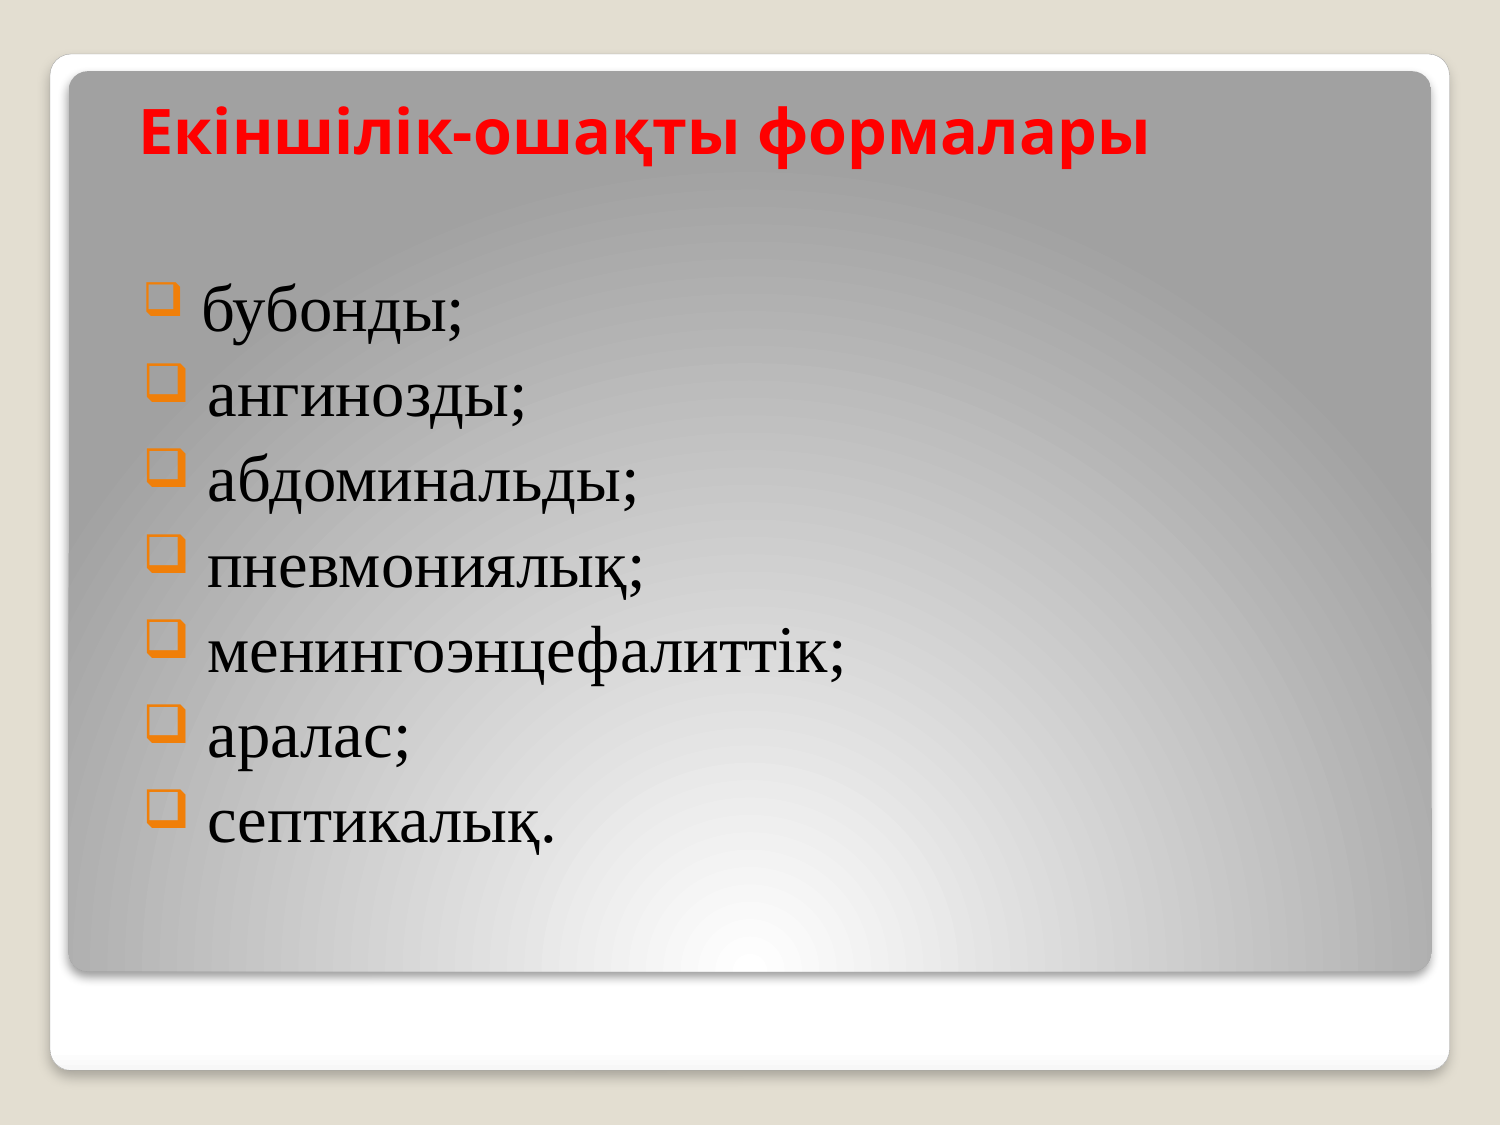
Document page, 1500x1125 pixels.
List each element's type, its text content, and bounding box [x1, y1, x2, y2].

title Екіншілік-ошақты формалары [123, 78, 1399, 267]
list бубонды; ангинозды; абдоминальды; пневмониялық; менингоэнцефалиттік; аралас; септикалық. [112, 249, 1388, 925]
